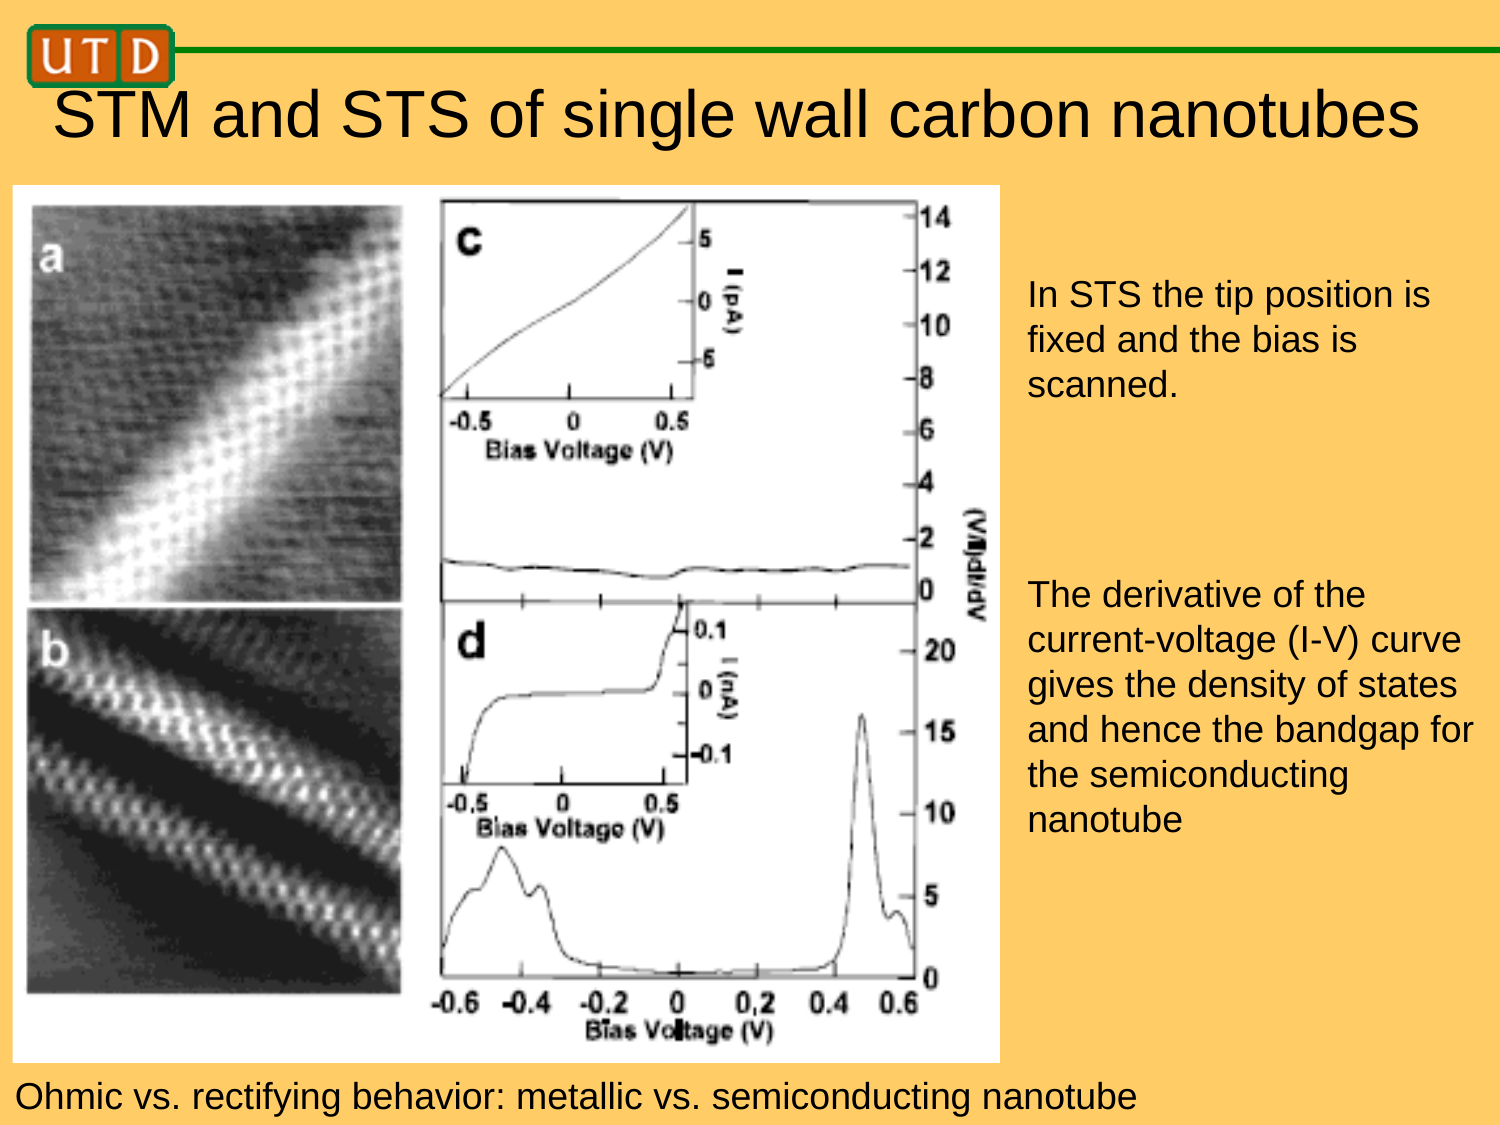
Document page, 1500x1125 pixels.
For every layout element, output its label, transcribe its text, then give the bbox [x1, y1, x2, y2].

text_box In STS the tip position is fixed and the bias is scanned. [1012, 262, 1463, 413]
text_box Ohmic vs. rectifying behavior: metallic vs. semiconducting nanotube [0, 1064, 1500, 1124]
text_box The derivative of the current-voltage (I-V) curve gives the density of states and hence the bandgap for the semiconducting nanotube [1012, 562, 1500, 847]
picture [12, 185, 1001, 1063]
picture [26, 24, 175, 88]
text_box STM and STS of single wall carbon nanotubes [37, 62, 1500, 250]
